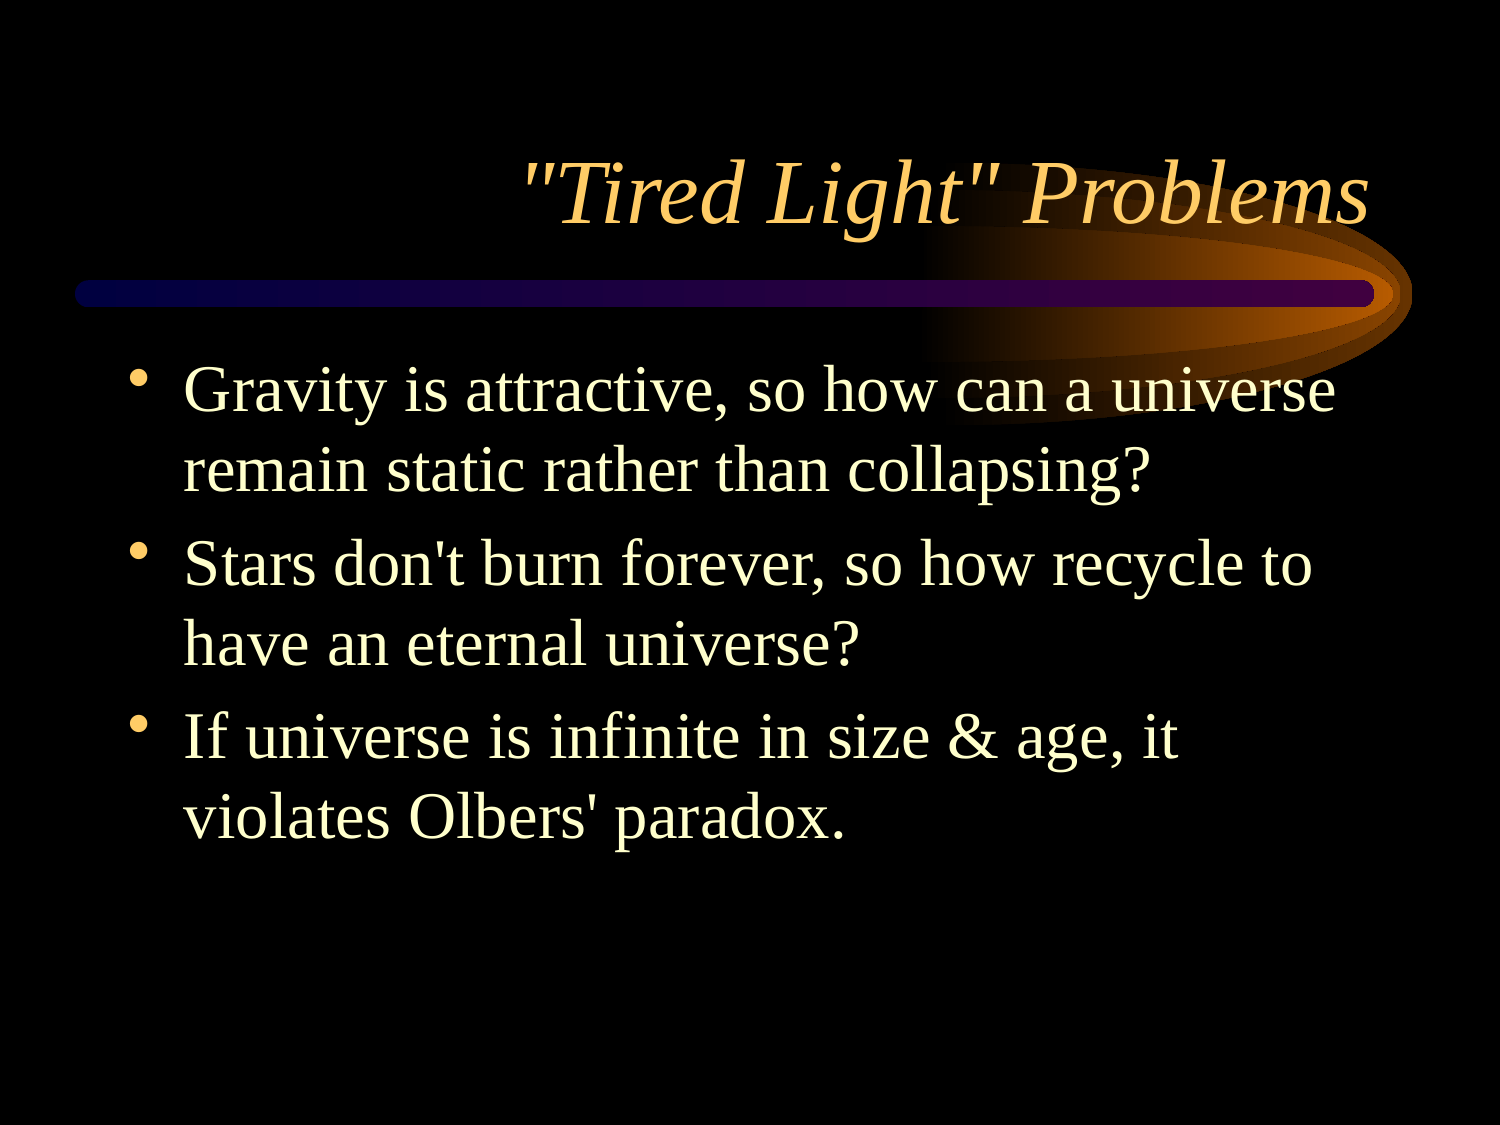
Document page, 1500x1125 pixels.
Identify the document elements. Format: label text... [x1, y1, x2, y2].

list Gravity is attractive, so how can a universe remain static rather than collapsing? Stars don't burn forever, so how recycle to have an eternal universe? If universe is infinite in size & age, it violates Olbers' paradox. [112, 337, 1388, 1013]
title "Tired Light" Problems [112, 62, 1388, 250]
